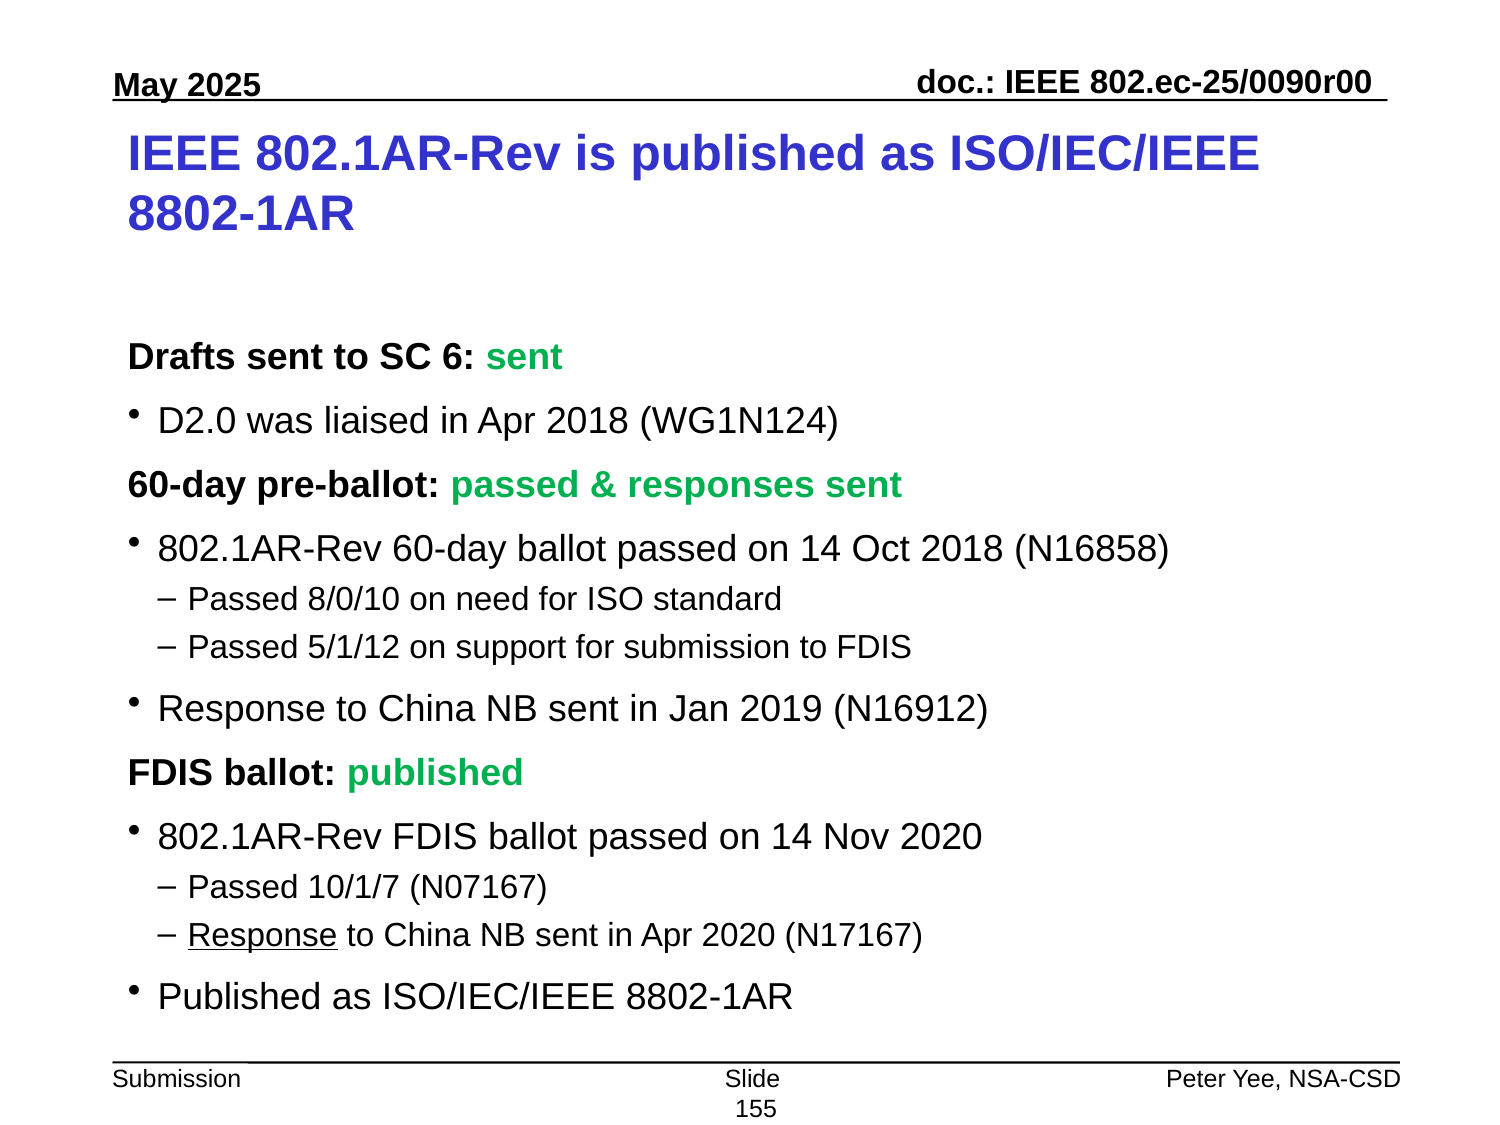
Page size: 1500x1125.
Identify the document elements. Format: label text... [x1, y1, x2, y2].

list Drafts sent to SC 6: sent D2.0 was liaised in Apr 2018 (WG1N124) 60-day pre-ballot: passed & responses sent 802.1AR-Rev 60-day ballot passed on 14 Oct 2018 (N16858) Passed 8/0/10 on need for ISO standard Passed 5/1/12 on support for submission to FDIS Response to China NB sent in Jan 2019 (N16912) FDIS ballot: published 802.1AR-Rev FDIS ballot passed on 14 Nov 2020 Passed 10/1/7 (N07167) Response to China NB sent in Apr 2020 (N17167) Published as ISO/IEC/IEEE 8802-1AR [112, 324, 1388, 1000]
slide_number Slide 155 [709, 1061, 803, 1093]
title IEEE 802.1AR-Rev is published as ISO/IEC/IEEE 8802-1AR [112, 112, 1388, 288]
footer Peter Yee, NSA-CSD [1164, 1061, 1402, 1093]
